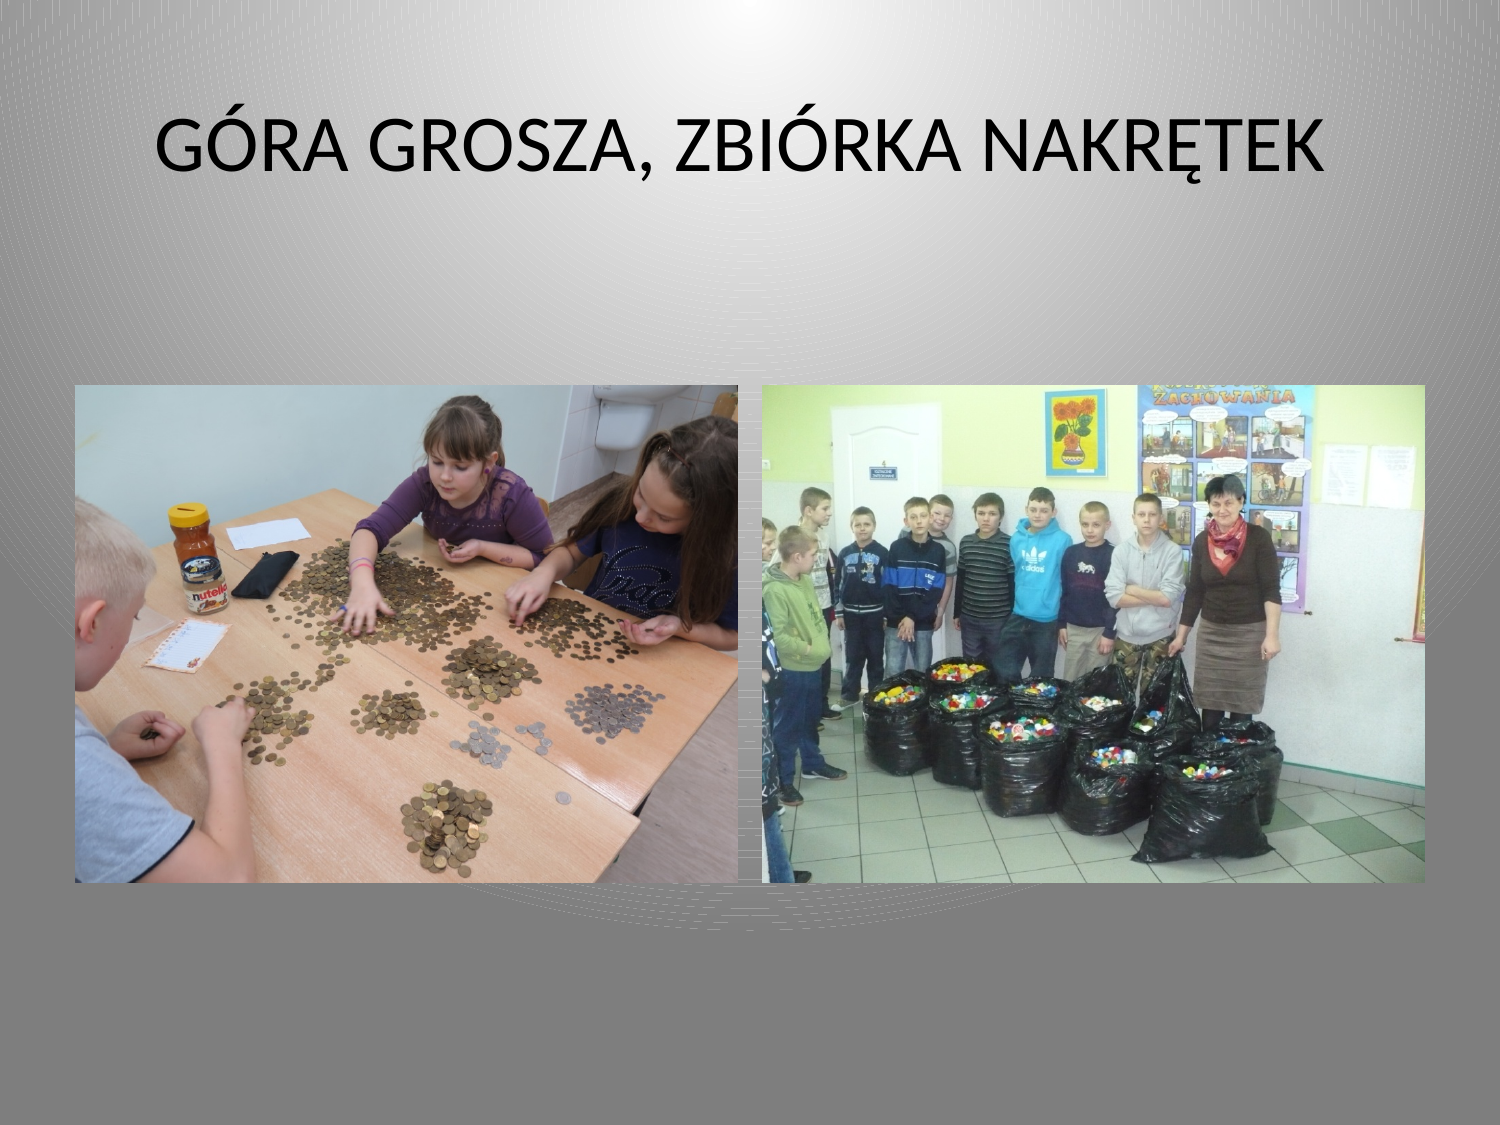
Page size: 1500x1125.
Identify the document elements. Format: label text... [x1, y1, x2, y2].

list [74, 384, 738, 883]
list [762, 384, 1426, 883]
title GÓRA GROSZA, ZBIÓRKA NAKRĘTEK [75, 45, 1425, 233]
